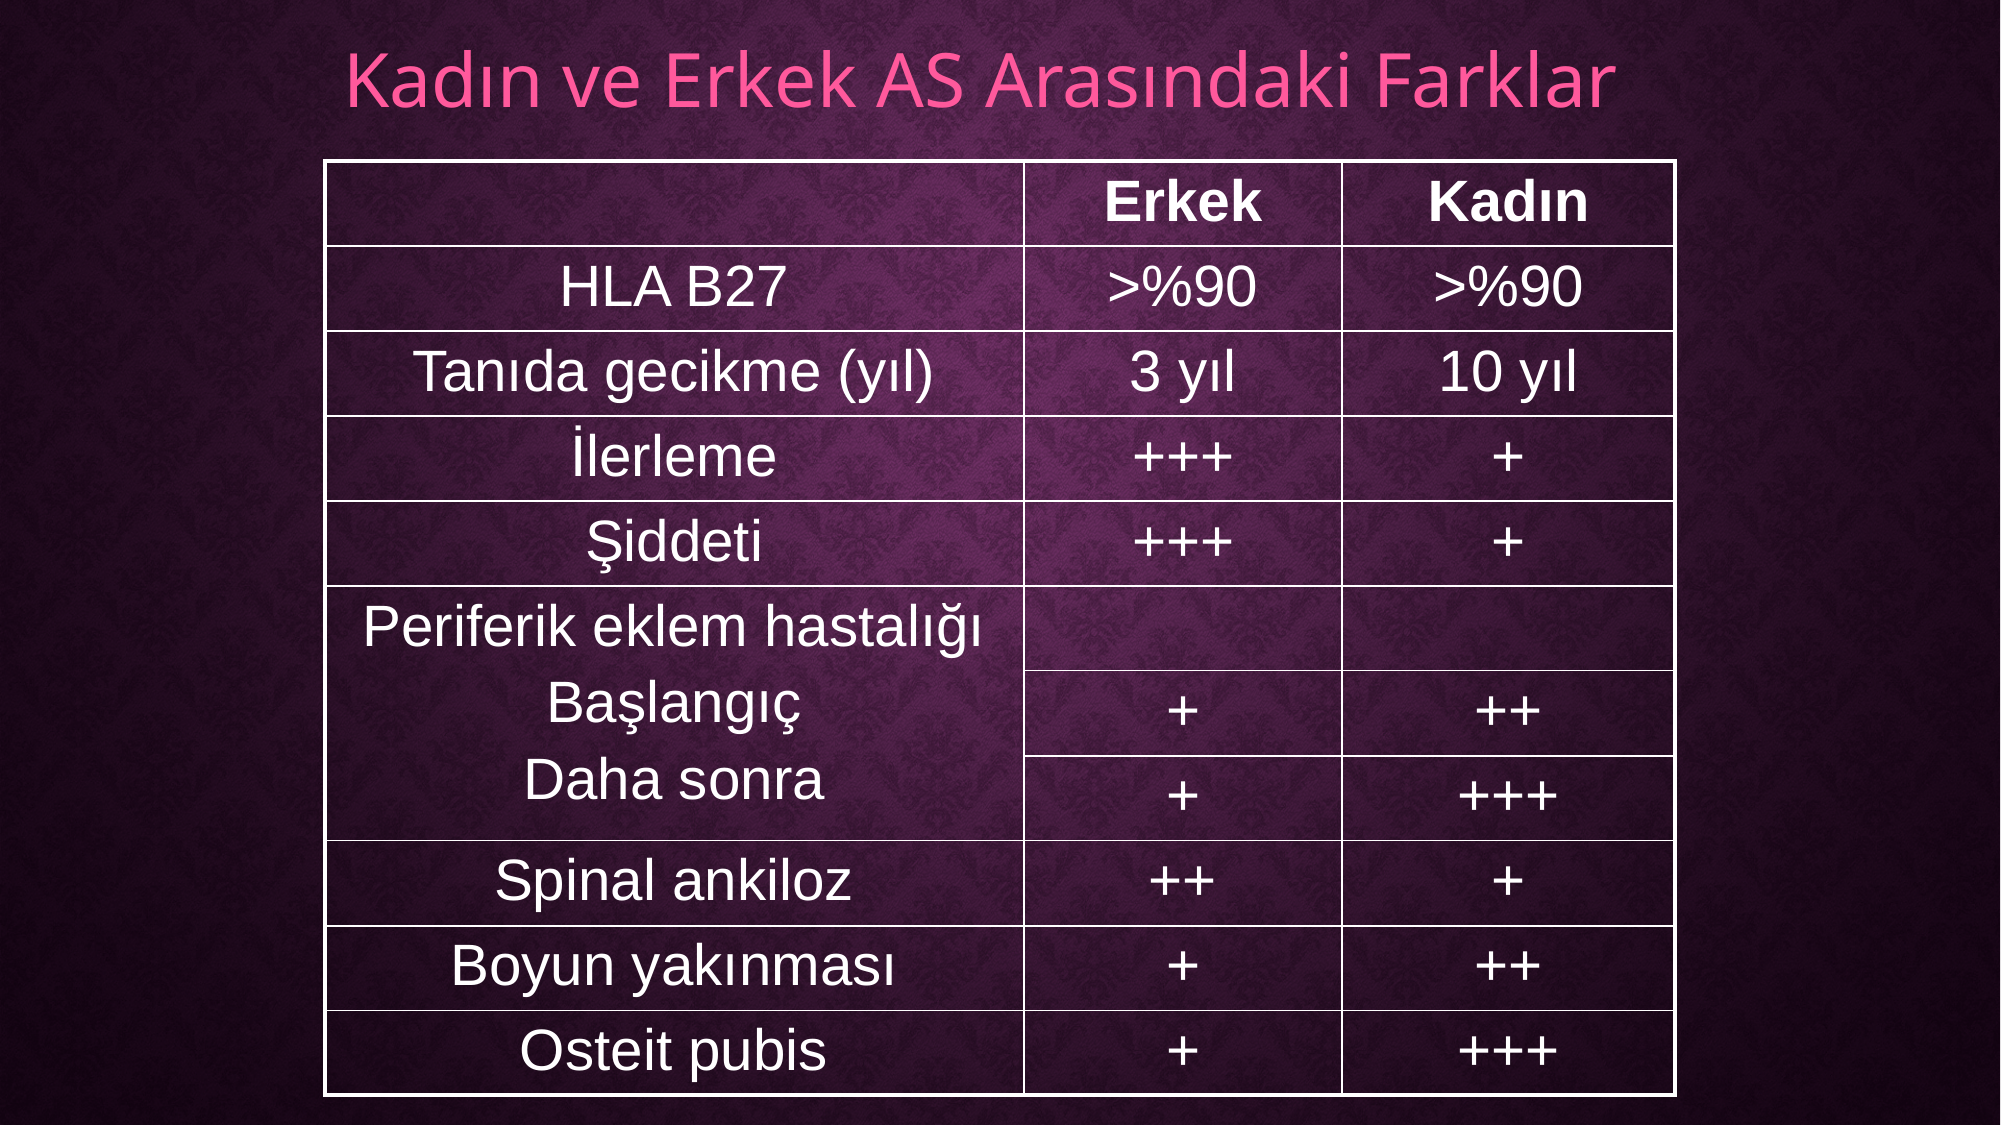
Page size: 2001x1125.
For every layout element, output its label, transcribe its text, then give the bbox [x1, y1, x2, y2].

table_cell +++ [1343, 757, 1673, 840]
table_header [327, 163, 1023, 245]
table_cell + [1025, 757, 1341, 840]
table_cell + [1343, 417, 1673, 500]
table_cell +++ [1025, 502, 1341, 585]
table_cell [1343, 587, 1673, 670]
table_cell >%90 [1343, 247, 1673, 330]
table_cell + [1343, 841, 1673, 925]
table_cell ++ [1343, 671, 1673, 755]
table_cell + [1343, 502, 1673, 585]
table_cell + [1025, 671, 1341, 755]
table_cell +++ [1025, 417, 1341, 500]
table_cell ++ [1025, 841, 1341, 925]
table_cell Periferik eklem hastalığı Başlangıç Daha sonra [327, 587, 1023, 840]
table_cell 3 yıl [1025, 332, 1341, 415]
table_cell + [1025, 1011, 1341, 1093]
table_cell 10 yıl [1343, 332, 1673, 415]
table_cell Boyun yakınması [327, 927, 1023, 1010]
table_cell Osteit pubis [327, 1011, 1023, 1093]
table_cell HLA B27 [327, 247, 1023, 330]
table_cell Spinal ankiloz [327, 841, 1023, 925]
table_header Erkek [1025, 163, 1341, 245]
table_cell Şiddeti [327, 502, 1023, 585]
table_cell İlerleme [327, 417, 1023, 500]
table_cell Tanıda gecikme (yıl) [327, 332, 1023, 415]
table_cell >%90 [1025, 247, 1341, 330]
table_cell +++ [1343, 1011, 1673, 1093]
table_cell + [1025, 927, 1341, 1010]
table_cell ++ [1343, 927, 1673, 1010]
title Kadın ve Erkek AS Arasındaki Farklar [248, 17, 1751, 138]
table_header Kadın [1343, 163, 1673, 245]
table_cell [1025, 587, 1341, 670]
